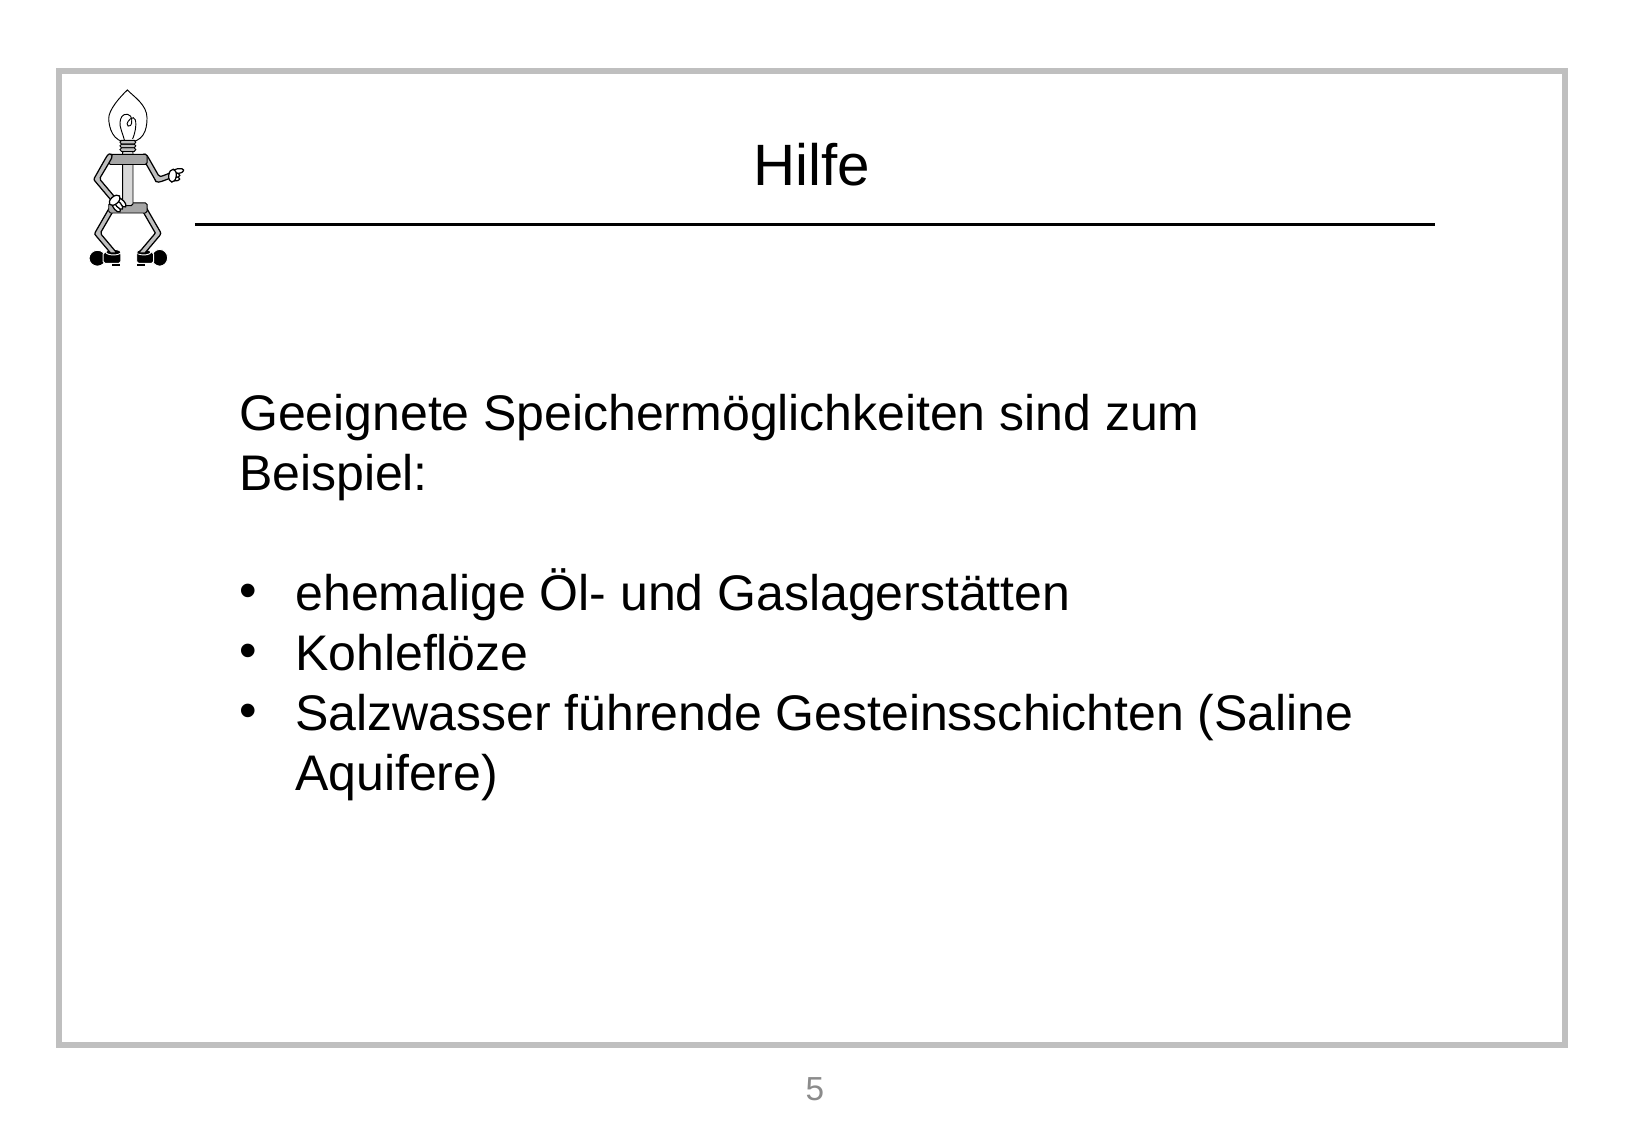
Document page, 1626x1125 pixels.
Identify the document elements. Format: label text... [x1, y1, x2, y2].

list Geeignete Speichermöglichkeiten sind zum Beispiel: ehemalige Öl- und Gaslagerstätten Kohleflöze Salzwasser führende Gesteinsschichten (Saline Aquifere) [224, 236, 1406, 945]
slide_number 5 [631, 1057, 998, 1117]
